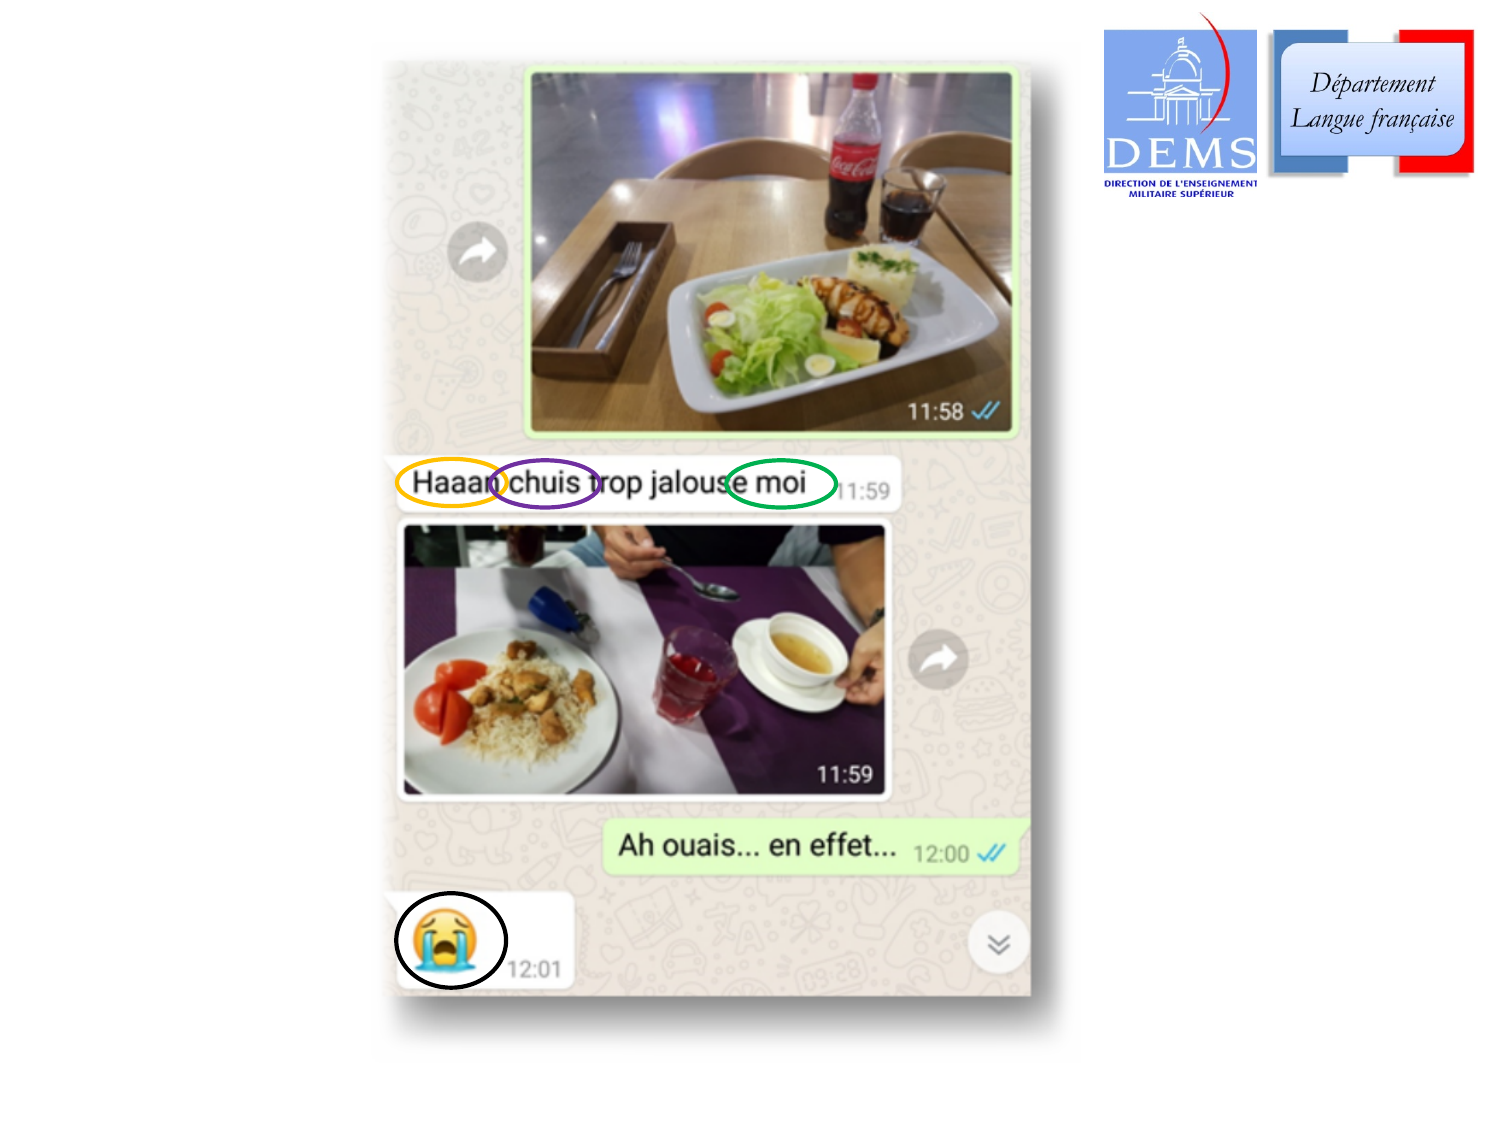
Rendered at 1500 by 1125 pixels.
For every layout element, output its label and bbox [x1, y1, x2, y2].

picture [371, 42, 1081, 1063]
picture [1104, 12, 1495, 197]
